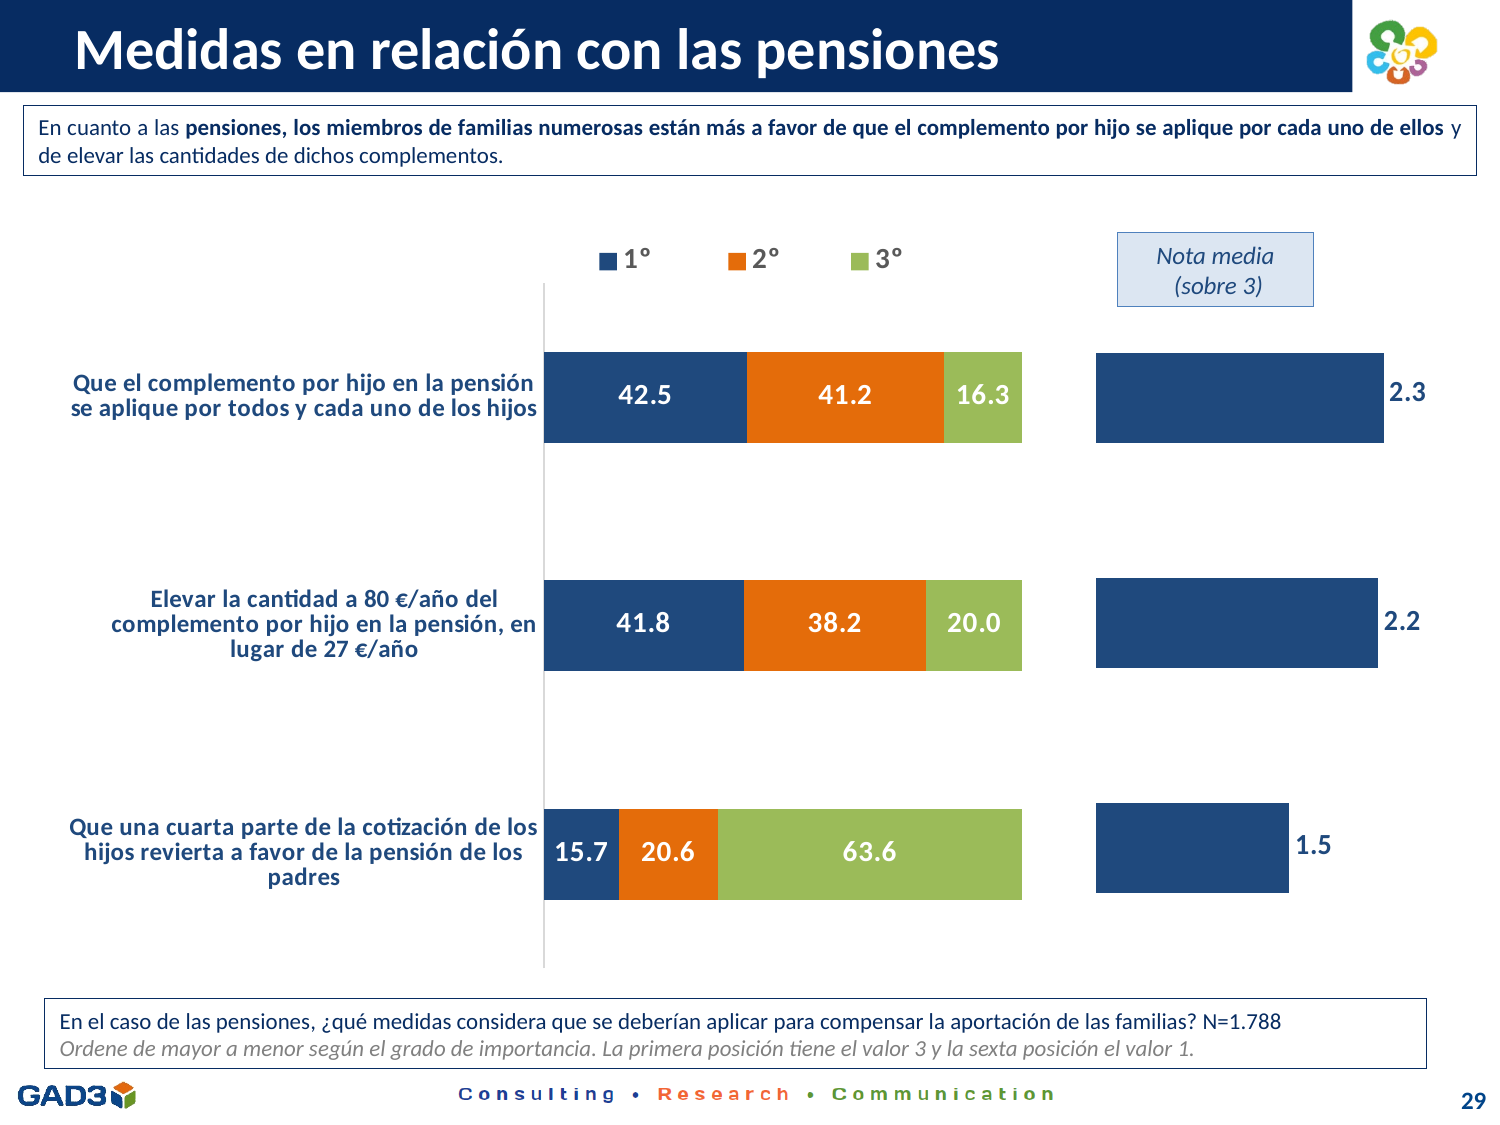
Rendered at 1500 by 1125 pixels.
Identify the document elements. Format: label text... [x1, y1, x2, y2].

text_box Nota media (sobre 3) [1123, 232, 1314, 284]
picture [1364, 17, 1446, 88]
slide_number 29 [1151, 1069, 1500, 1125]
title Medidas en relación con las pensiones [0, 0, 1353, 93]
picture [17, 1081, 136, 1109]
chart [64, 219, 1428, 1036]
text_box En cuanto a las pensiones, los miembros de familias numerosas están más a favor de que el complemento por hijo se aplique por cada uno de ellos y de elevar las cantidades de dichos complementos. [23, 105, 1477, 176]
picture [454, 1070, 1069, 1106]
text_box En el caso de las pensiones, ¿qué medidas considera que se deberían aplicar para compensar la aportación de las familias? N=1.788 Ordene de mayor a menor según el grado de importancia. La primera posición tiene el valor 3 y la sexta posición el valor 1. [44, 998, 1427, 1069]
